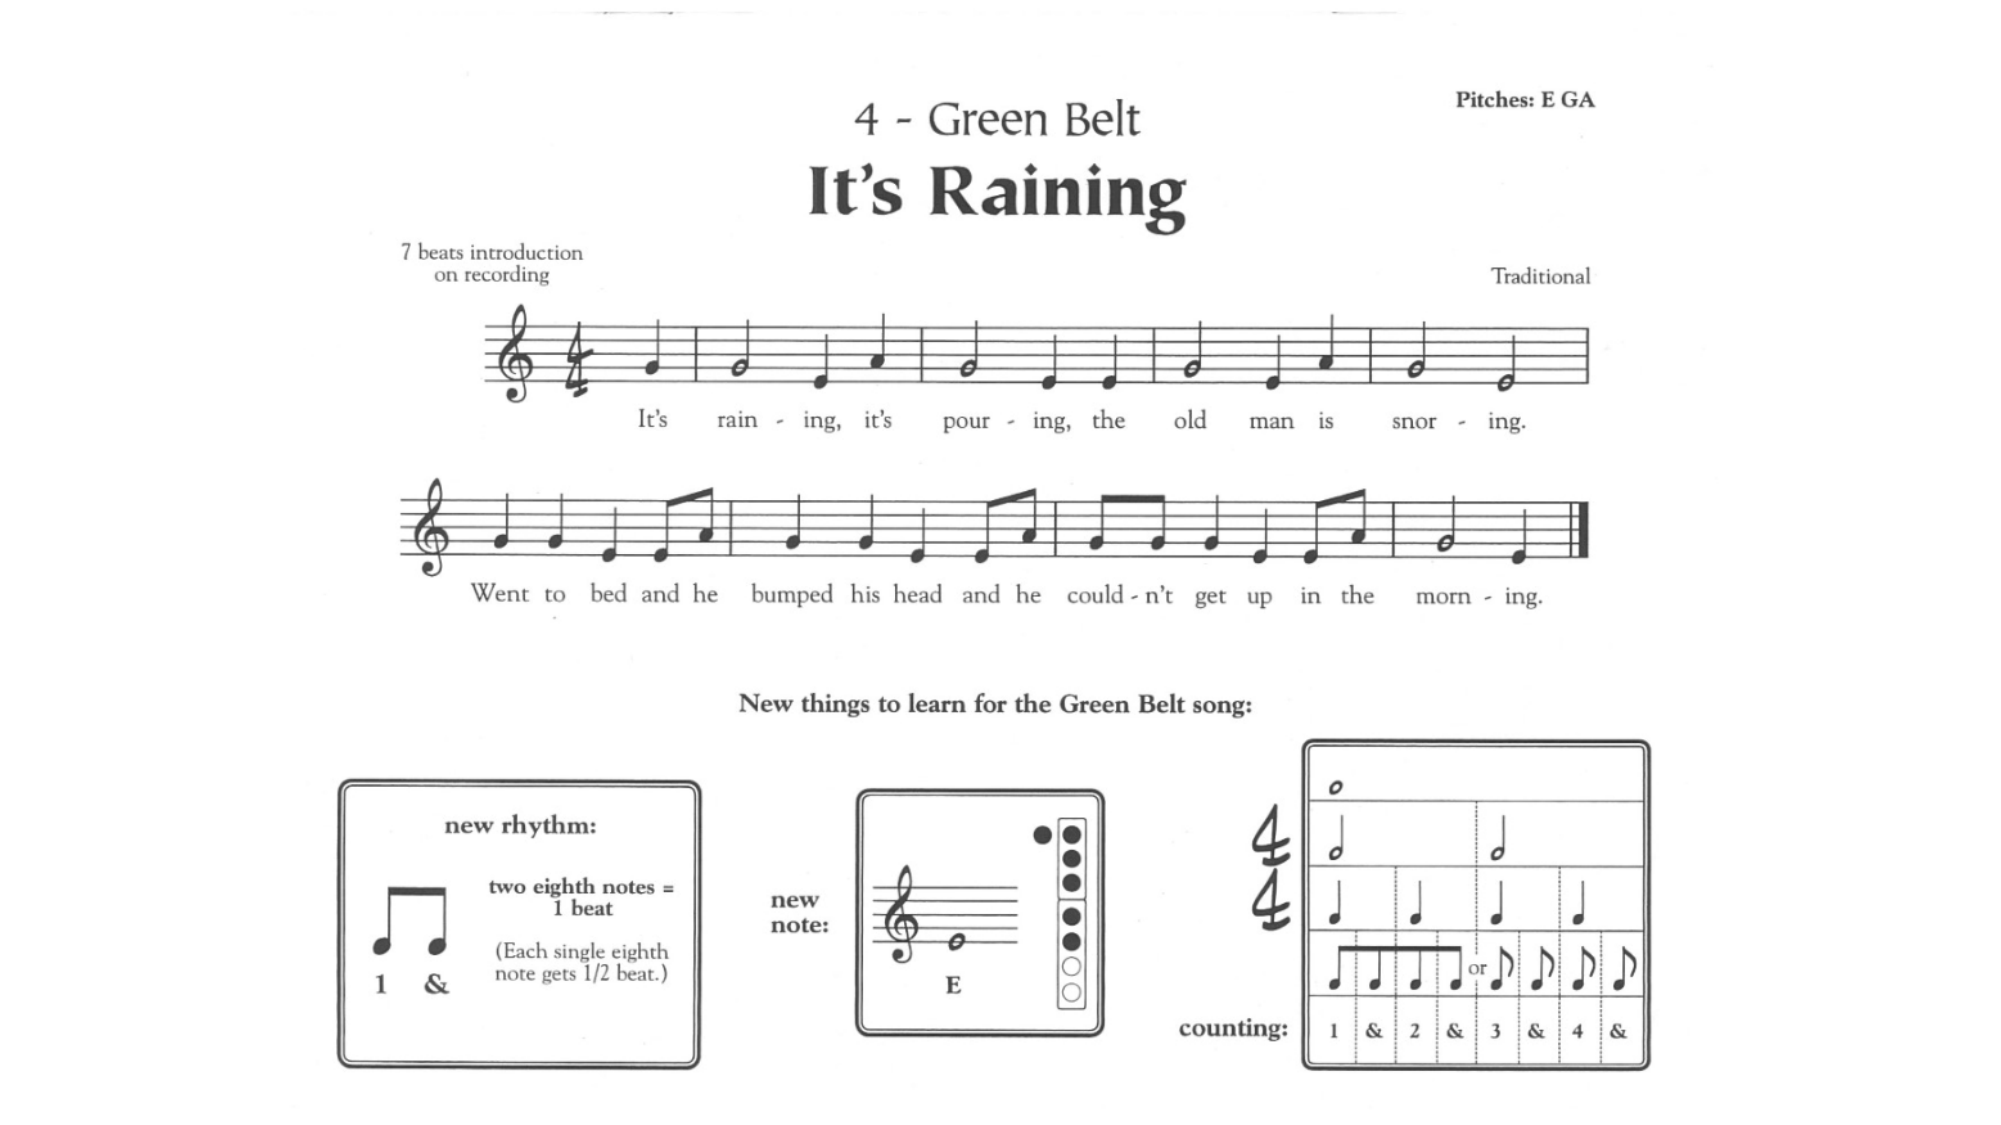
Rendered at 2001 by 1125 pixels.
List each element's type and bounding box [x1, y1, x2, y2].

picture [269, 0, 1733, 1125]
